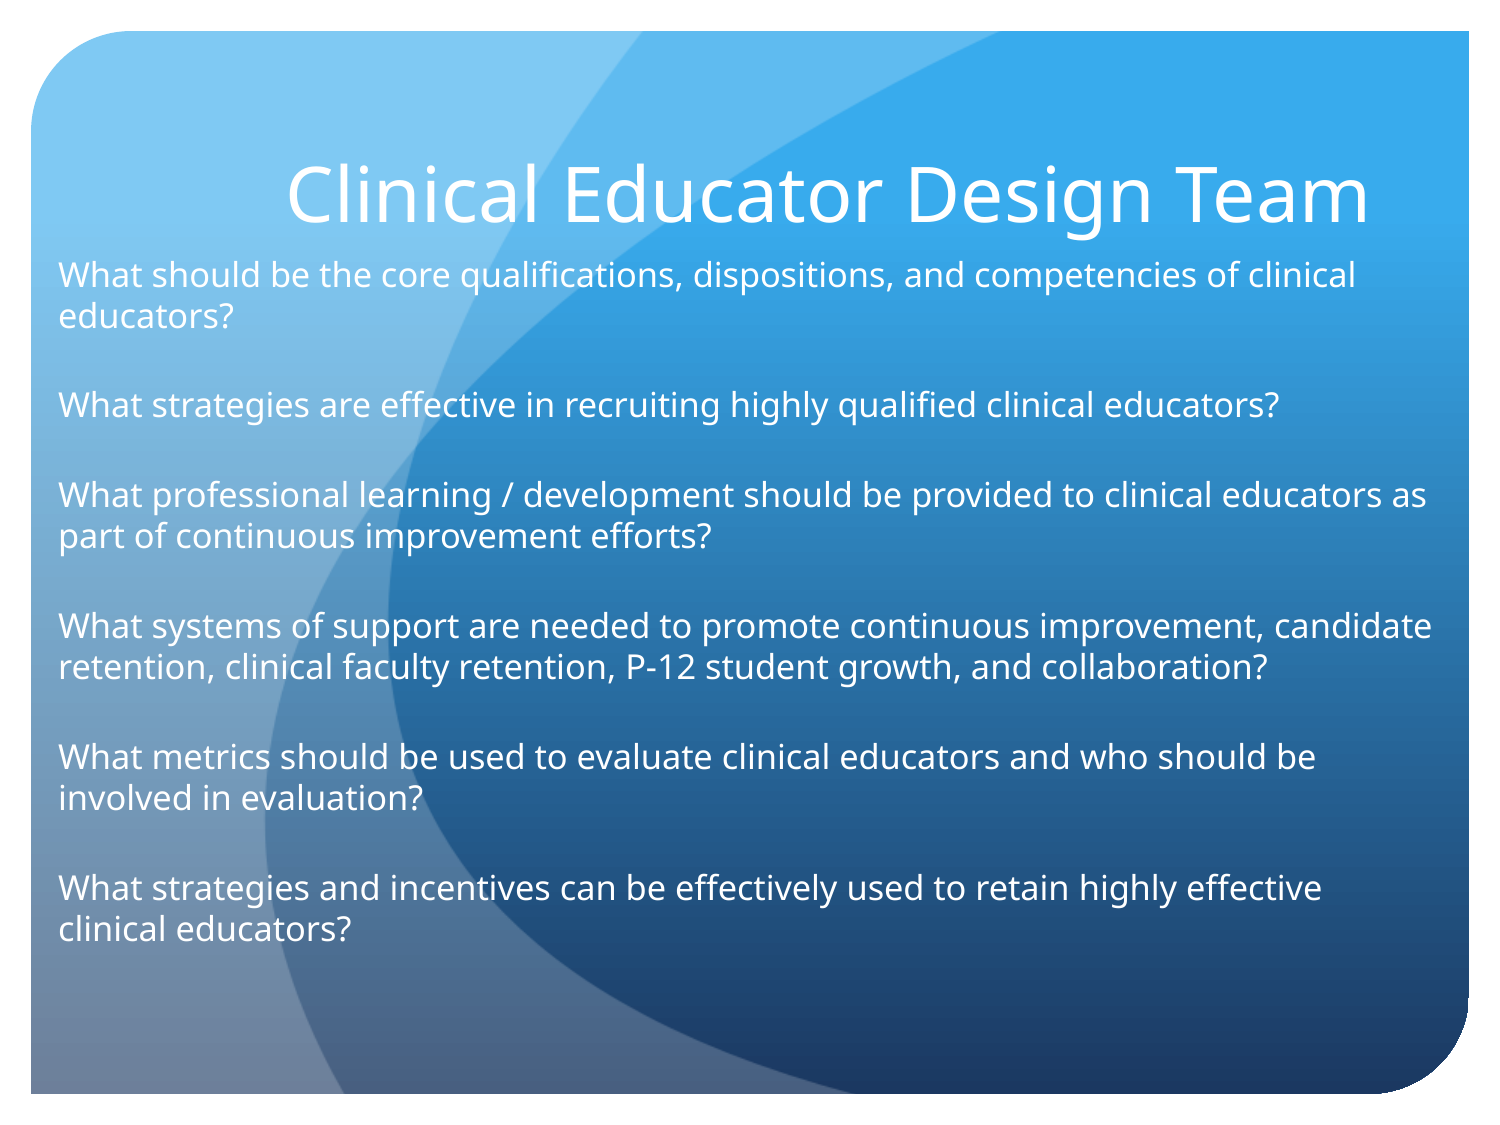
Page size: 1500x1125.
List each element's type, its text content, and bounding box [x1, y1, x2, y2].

title Clinical Educator Design Team [112, 71, 1388, 245]
picture [25, 30, 1474, 1095]
subtitle What should be the core qualifications, dispositions, and competencies of clinical educators? What strategies are effective in recruiting highly qualified clinical educators? What professional learning / development should be provided to clinical educators as part of continuous improvement efforts? What systems of support are needed to promote continuous improvement, candidate retention, clinical faculty retention, P-12 student growth, and collaboration? What metrics should be used to evaluate clinical educators and who should be involved in evaluation? What strategies and incentives can be effectively used to retain highly effective clinical educators? [0, 245, 1449, 1072]
